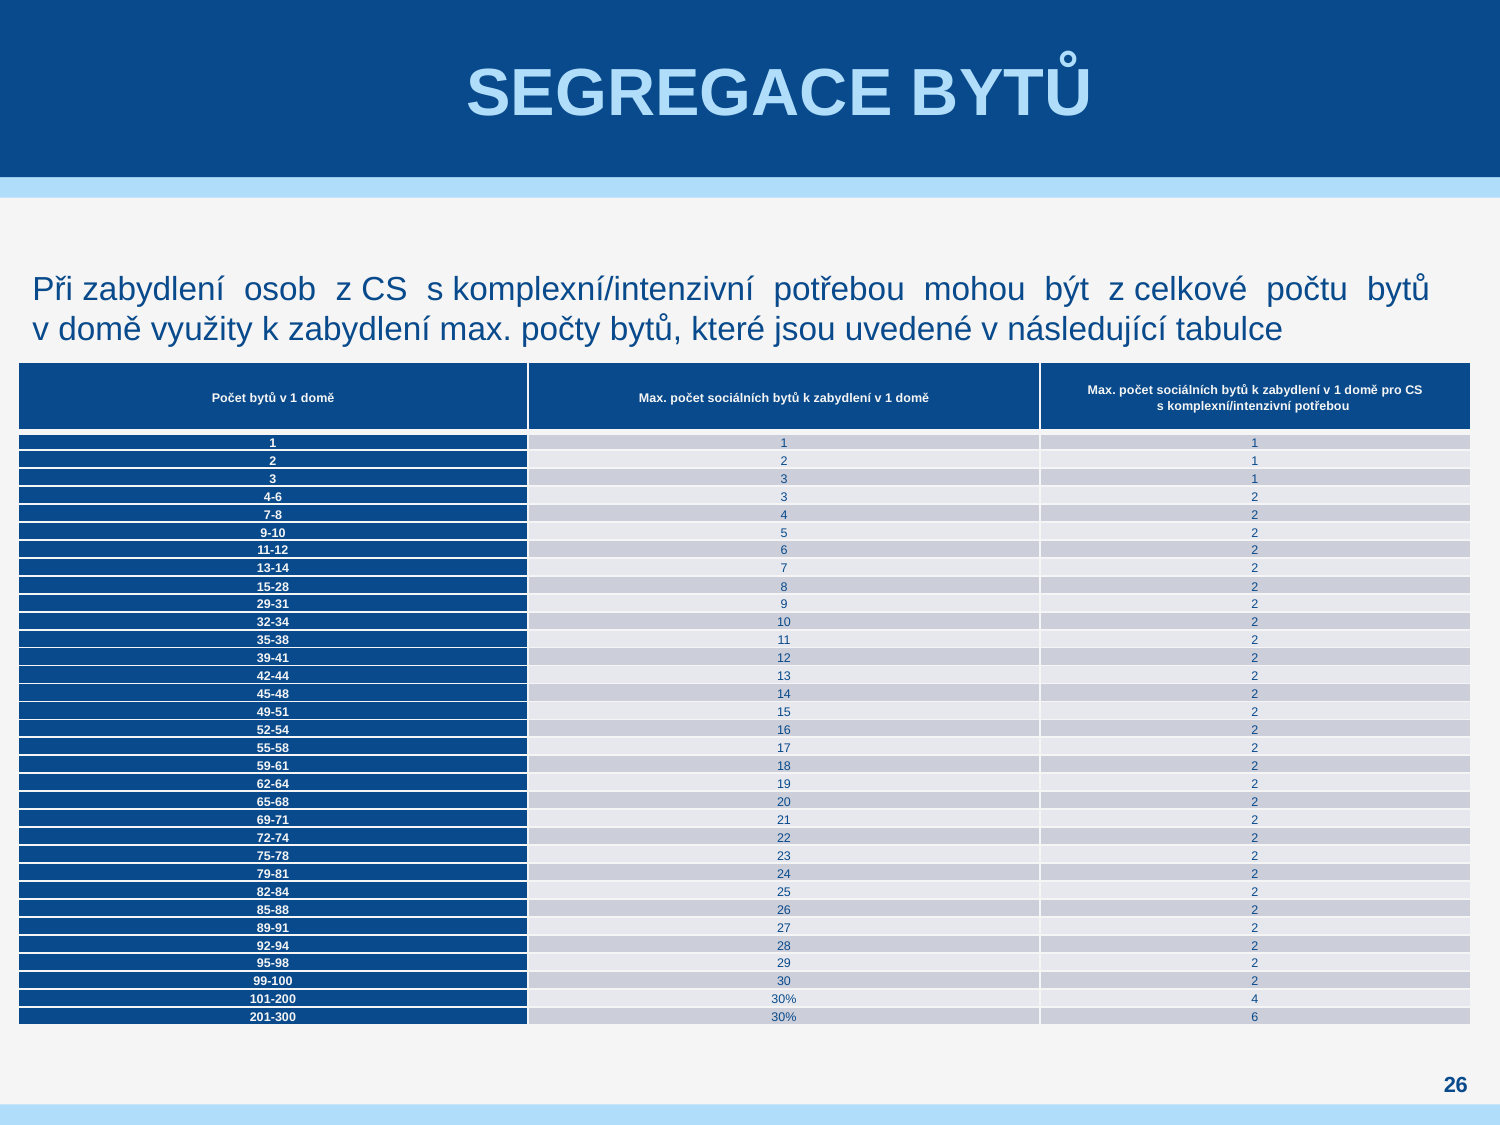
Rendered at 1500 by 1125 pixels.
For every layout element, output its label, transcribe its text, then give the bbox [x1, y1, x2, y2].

table_cell 23 [529, 846, 1039, 862]
table_cell 2 [1041, 559, 1470, 575]
table_header Max. počet sociálních bytů k zabydlení v 1 domě pro CS s komplexní/intenzivní potřebou [1041, 363, 1470, 429]
table_cell 2 [1041, 954, 1470, 970]
table_cell 2 [1041, 900, 1470, 916]
table_cell 89-91 [19, 918, 527, 934]
table_cell 2 [1041, 918, 1470, 934]
table_cell 4-6 [19, 487, 527, 503]
table_cell 101-200 [19, 990, 527, 1006]
table_cell 22 [529, 828, 1039, 844]
table_cell 19 [529, 774, 1039, 790]
table_cell 6 [1041, 1008, 1470, 1024]
table_cell 25 [529, 882, 1039, 898]
table_cell 2 [1041, 648, 1470, 665]
table_cell 65-68 [19, 792, 527, 808]
table_cell 10 [529, 613, 1039, 629]
table_cell 29 [529, 954, 1039, 970]
table_cell 15-28 [19, 577, 527, 593]
table_cell 69-71 [19, 810, 527, 826]
table_cell 2 [1041, 774, 1470, 790]
table_cell 2 [1041, 828, 1470, 844]
table_cell 1 [1041, 435, 1470, 449]
table_cell 2 [1041, 541, 1470, 557]
table_cell 4 [1041, 990, 1470, 1006]
table_cell 2 [1041, 631, 1470, 647]
title Segregace bytů [64, 0, 1495, 178]
table_cell 29-31 [19, 595, 527, 611]
table_cell 2 [1041, 882, 1470, 898]
table_cell 4 [529, 505, 1039, 521]
table_cell 2 [1041, 666, 1470, 683]
table_cell 2 [1041, 864, 1470, 880]
table_cell 2 [1041, 487, 1470, 503]
table_cell 30 [529, 972, 1039, 988]
table_cell 62-64 [19, 774, 527, 790]
table_cell 3 [19, 469, 527, 485]
table_cell 13-14 [19, 559, 527, 575]
table_cell 32-34 [19, 613, 527, 629]
table_cell 99-100 [19, 972, 527, 988]
table_cell 21 [529, 810, 1039, 826]
table_cell 18 [529, 756, 1039, 772]
table_cell 26 [529, 900, 1039, 916]
table_cell 35-38 [19, 631, 527, 647]
table_cell 6 [529, 541, 1039, 557]
table_cell 1 [19, 435, 527, 449]
table_cell 12 [529, 648, 1039, 665]
table_cell 7 [529, 559, 1039, 575]
table_cell 11-12 [19, 541, 527, 557]
table_cell 9-10 [19, 523, 527, 539]
table_cell 11 [529, 631, 1039, 647]
table_cell 2 [529, 451, 1039, 467]
table_cell 2 [1041, 595, 1470, 611]
table_cell 2 [1041, 720, 1470, 736]
table_header Max. počet sociálních bytů k zabydlení v 1 domě [529, 363, 1039, 429]
table_cell 2 [1041, 738, 1470, 754]
table_cell 2 [1041, 505, 1470, 521]
text_box Při zabydlení osob z CS s komplexní/intenzivní potřebou mohou být z celkové počtu bytů v domě využity k zabydlení max. počty bytů, které jsou uvedené v následující tabulce [17, 214, 1447, 361]
table_cell 15 [529, 702, 1039, 719]
table_cell 79-81 [19, 864, 527, 880]
table_cell 52-54 [19, 720, 527, 736]
table_cell 2 [1041, 756, 1470, 772]
table_cell 2 [1041, 613, 1470, 629]
table_cell 20 [529, 792, 1039, 808]
table_cell 39-41 [19, 648, 527, 665]
table_cell 30% [529, 990, 1039, 1006]
table_cell 75-78 [19, 846, 527, 862]
table_cell 95-98 [19, 954, 527, 970]
table_cell 2 [1041, 846, 1470, 862]
table_cell 2 [1041, 702, 1470, 719]
table_cell 28 [529, 936, 1039, 952]
table_cell 55-58 [19, 738, 527, 754]
table_cell 2 [1041, 577, 1470, 593]
table_cell 14 [529, 684, 1039, 701]
table_cell 59-61 [19, 756, 527, 772]
table_cell 3 [529, 487, 1039, 503]
table_cell 42-44 [19, 666, 527, 683]
table_cell 92-94 [19, 936, 527, 952]
table_cell 72-74 [19, 828, 527, 844]
table_cell 201-300 [19, 1008, 527, 1024]
table_cell 30% [529, 1008, 1039, 1024]
table_cell 49-51 [19, 702, 527, 719]
table_cell 2 [1041, 936, 1470, 952]
table_cell 1 [529, 435, 1039, 449]
table_cell 16 [529, 720, 1039, 736]
table_cell 8 [529, 577, 1039, 593]
table_cell 3 [529, 469, 1039, 485]
table_cell 2 [1041, 684, 1470, 701]
table_cell 45-48 [19, 684, 527, 701]
table_cell 1 [1041, 469, 1470, 485]
table_cell 2 [1041, 523, 1470, 539]
table_cell 13 [529, 666, 1039, 683]
table_cell 2 [1041, 792, 1470, 808]
table_cell 27 [529, 918, 1039, 934]
table_cell 9 [529, 595, 1039, 611]
table_cell 24 [529, 864, 1039, 880]
table_cell 7-8 [19, 505, 527, 521]
table_cell 2 [1041, 972, 1470, 988]
table_cell 85-88 [19, 900, 527, 916]
table_cell 17 [529, 738, 1039, 754]
table_cell 5 [529, 523, 1039, 539]
table_cell 2 [1041, 810, 1470, 826]
table_cell 82-84 [19, 882, 527, 898]
table_cell 1 [1041, 451, 1470, 467]
table_cell 2 [19, 451, 527, 467]
slide_number 26 [1417, 1068, 1495, 1099]
table_header Počet bytů v 1 domě [19, 363, 527, 429]
